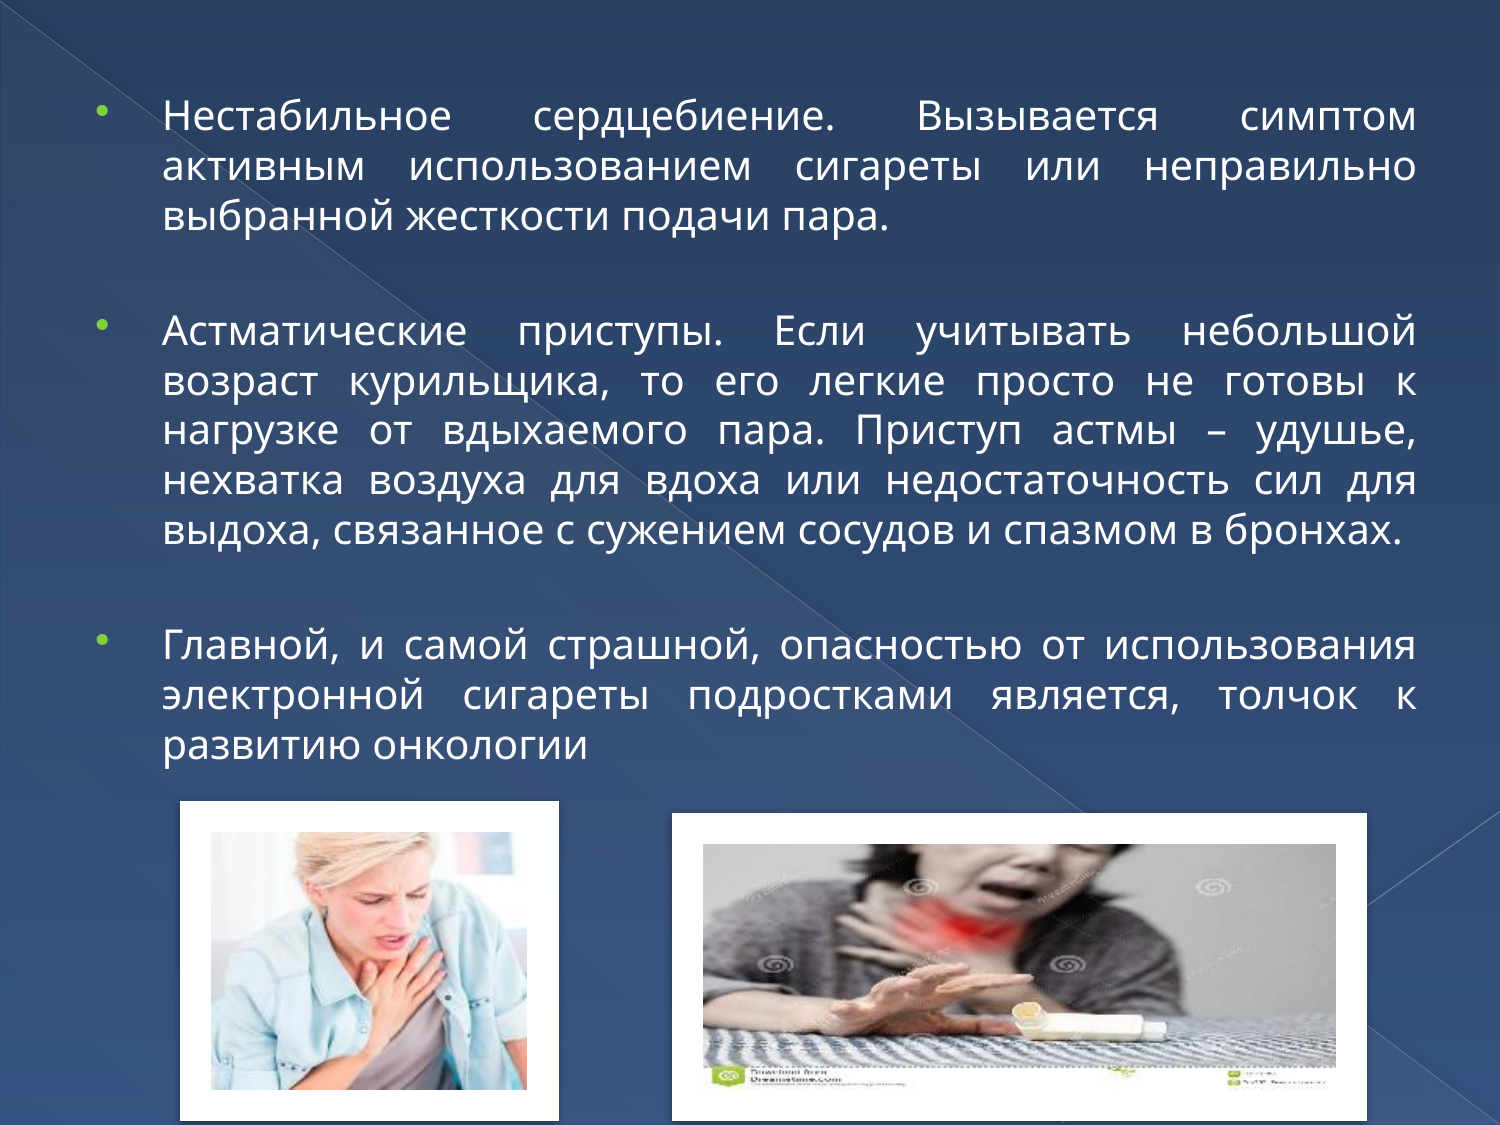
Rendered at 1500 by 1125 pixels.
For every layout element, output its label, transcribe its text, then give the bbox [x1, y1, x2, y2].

list Нестабильное сердцебиение. Вызывается симптом активным использованием сигареты или неправильно выбранной жесткости подачи пара. Астматические приступы. Если учитывать небольшой возраст курильщика, то его легкие просто не готовы к нагрузке от вдыхаемого пара. Приступ астмы – удушье, нехватка воздуха для вдоха или недостаточность сил для выдоха, связанное с сужением сосудов и спазмом в бронхах. Главной, и самой страшной, опасностью от использования электронной сигареты подростками является, толчок к развитию онкологии [82, 82, 1432, 832]
picture [702, 843, 1337, 1091]
picture [210, 831, 528, 1091]
